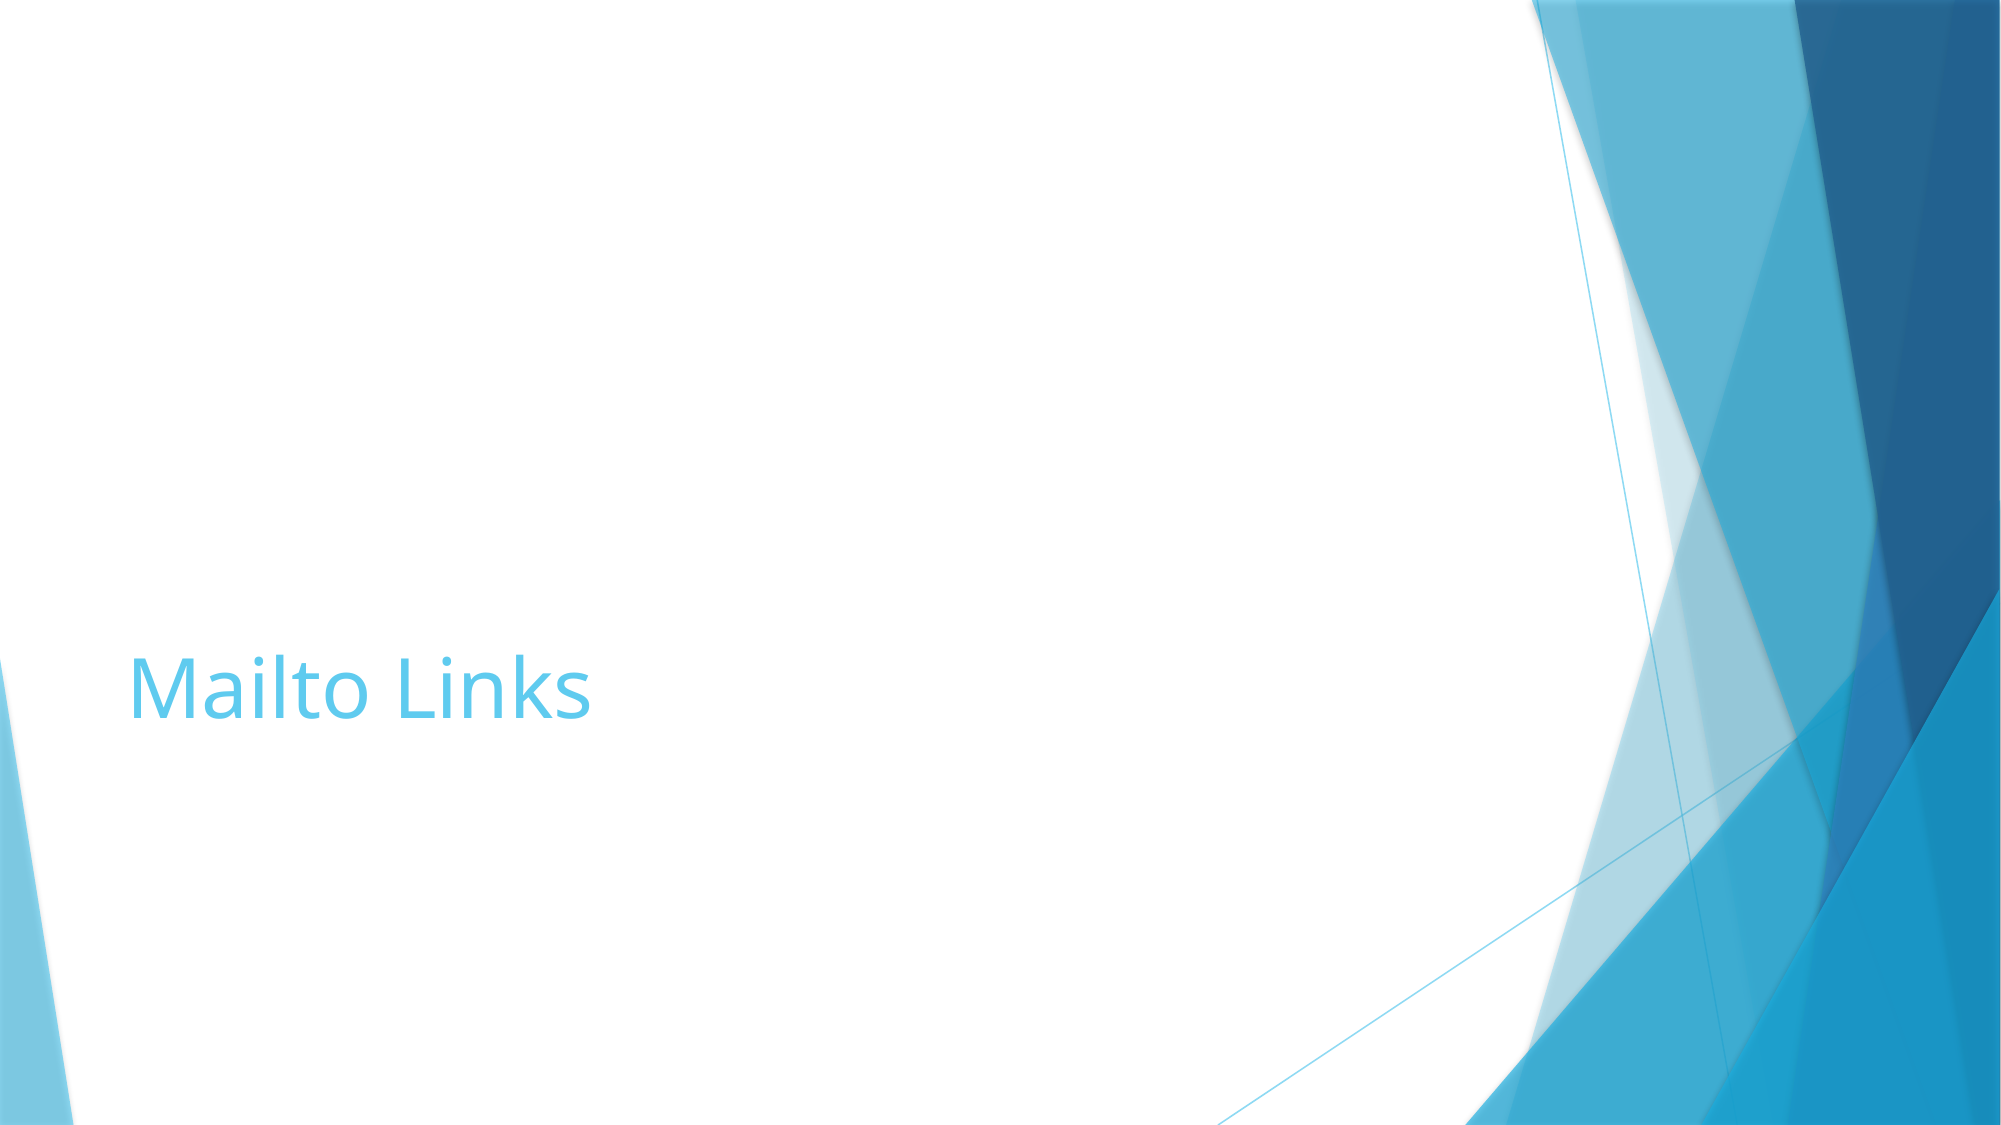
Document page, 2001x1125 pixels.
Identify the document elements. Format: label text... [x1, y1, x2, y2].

title Mailto Links [111, 443, 1522, 743]
